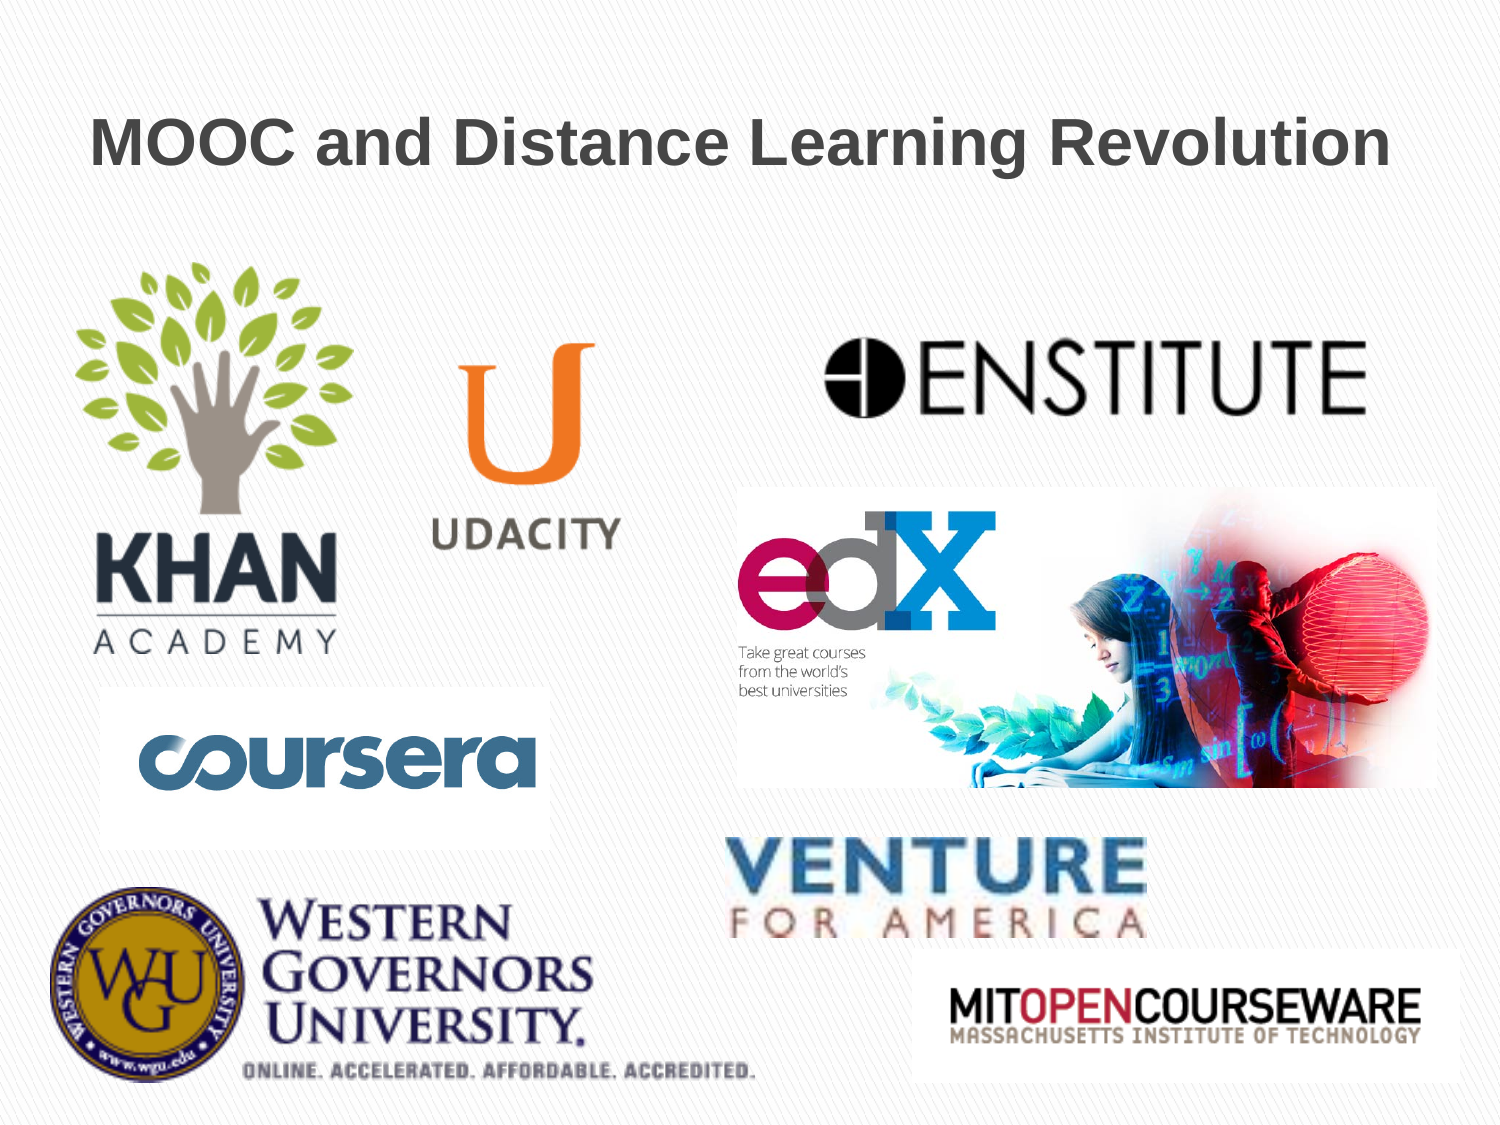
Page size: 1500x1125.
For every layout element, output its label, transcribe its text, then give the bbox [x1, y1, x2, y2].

picture [912, 949, 1460, 1084]
picture [99, 687, 551, 851]
picture [49, 837, 1148, 1084]
picture [1154, 783, 1176, 788]
picture [812, 299, 1376, 438]
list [74, 262, 354, 654]
picture [737, 487, 1437, 788]
title MOOC and Distance Learning Revolution [75, 44, 1425, 233]
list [424, 337, 629, 557]
